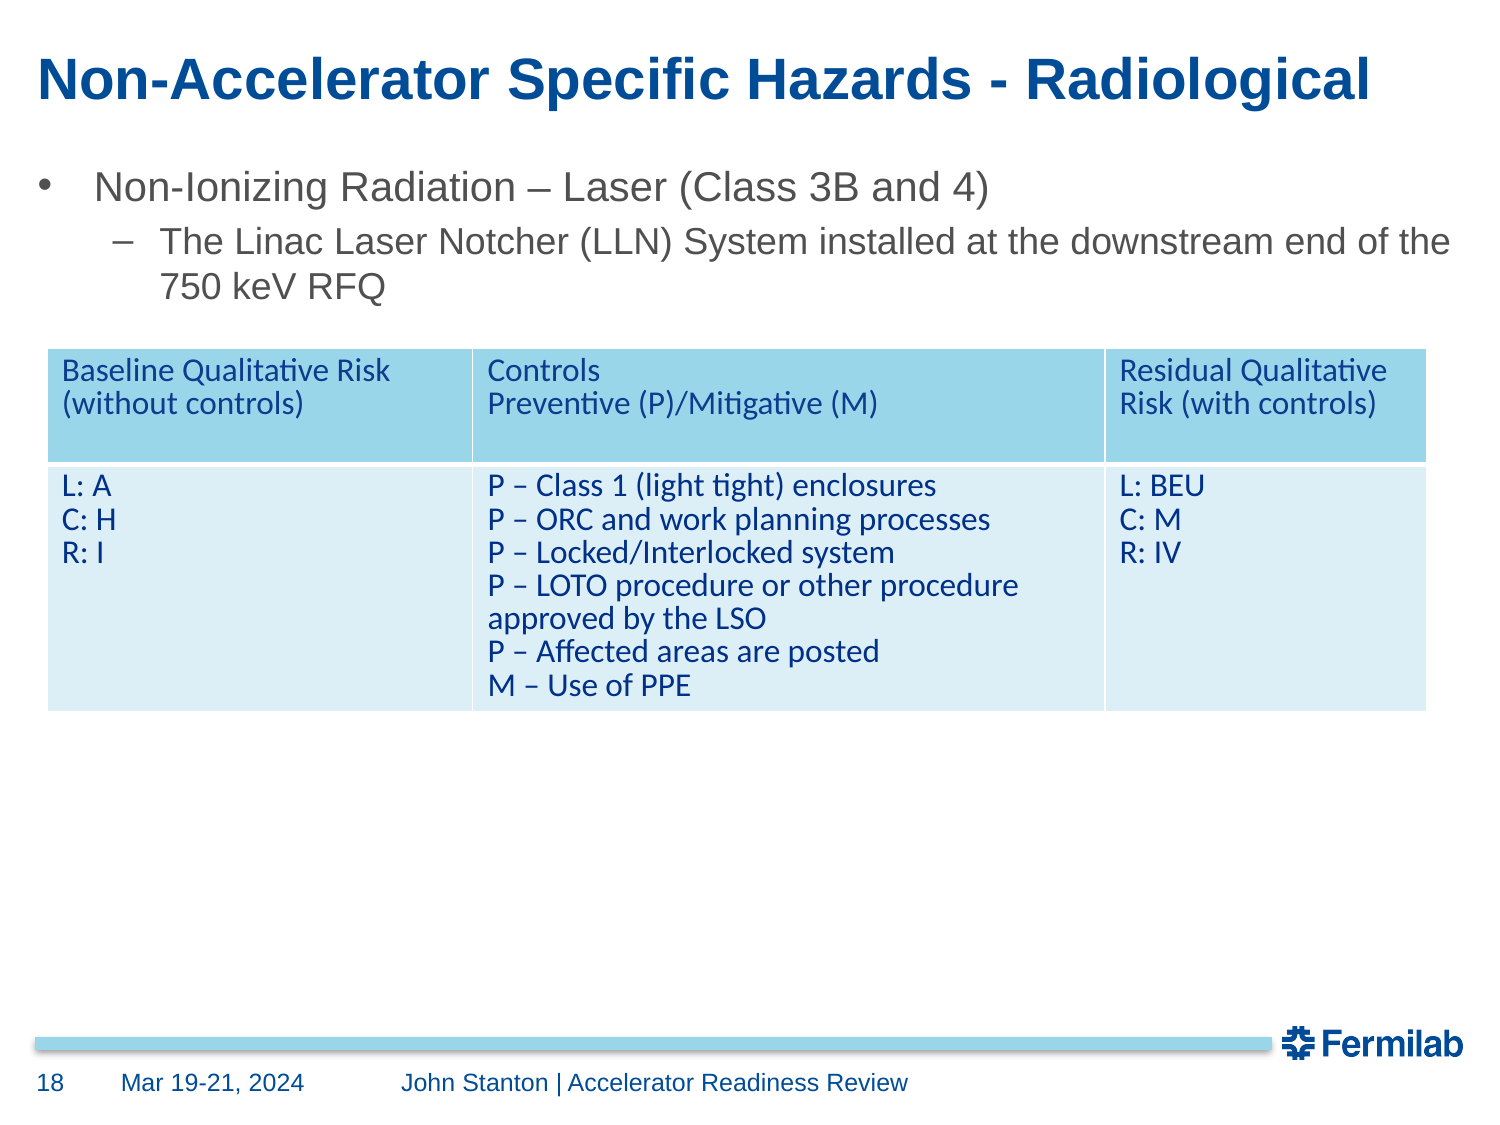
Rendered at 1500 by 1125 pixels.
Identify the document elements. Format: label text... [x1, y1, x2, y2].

table_cell P – Class 1 (light tight) enclosures P – ORC and work planning processes P – Locked/Interlocked system P – LOTO procedure or other procedure approved by the LSO P – Affected areas are posted M – Use of PPE [473, 467, 1104, 711]
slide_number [120, 1066, 376, 1106]
footer John Stanton | Accelerator Readiness Review [251, 1066, 1279, 1107]
table_header Baseline Qualitative Risk (without controls) [48, 349, 472, 462]
table_header Controls Preventive (P)/Mitigative (M) [473, 349, 1104, 462]
table_cell L: BEU C: M R: IV [1106, 467, 1426, 711]
list Non-Ionizing Radiation – Laser (Class 3B and 4) The Linac Laser Notcher (LLN) System installed at the downstream end of the 750 keV RFQ [37, 159, 1461, 657]
title Non-Accelerator Specific Hazards - Radiological [37, 41, 1463, 112]
table_cell L: A C: H R: I [48, 467, 472, 711]
slide_number 18 [36, 1066, 105, 1106]
table_header Residual Qualitative Risk (with controls) [1106, 349, 1426, 462]
picture [1282, 1026, 1463, 1060]
